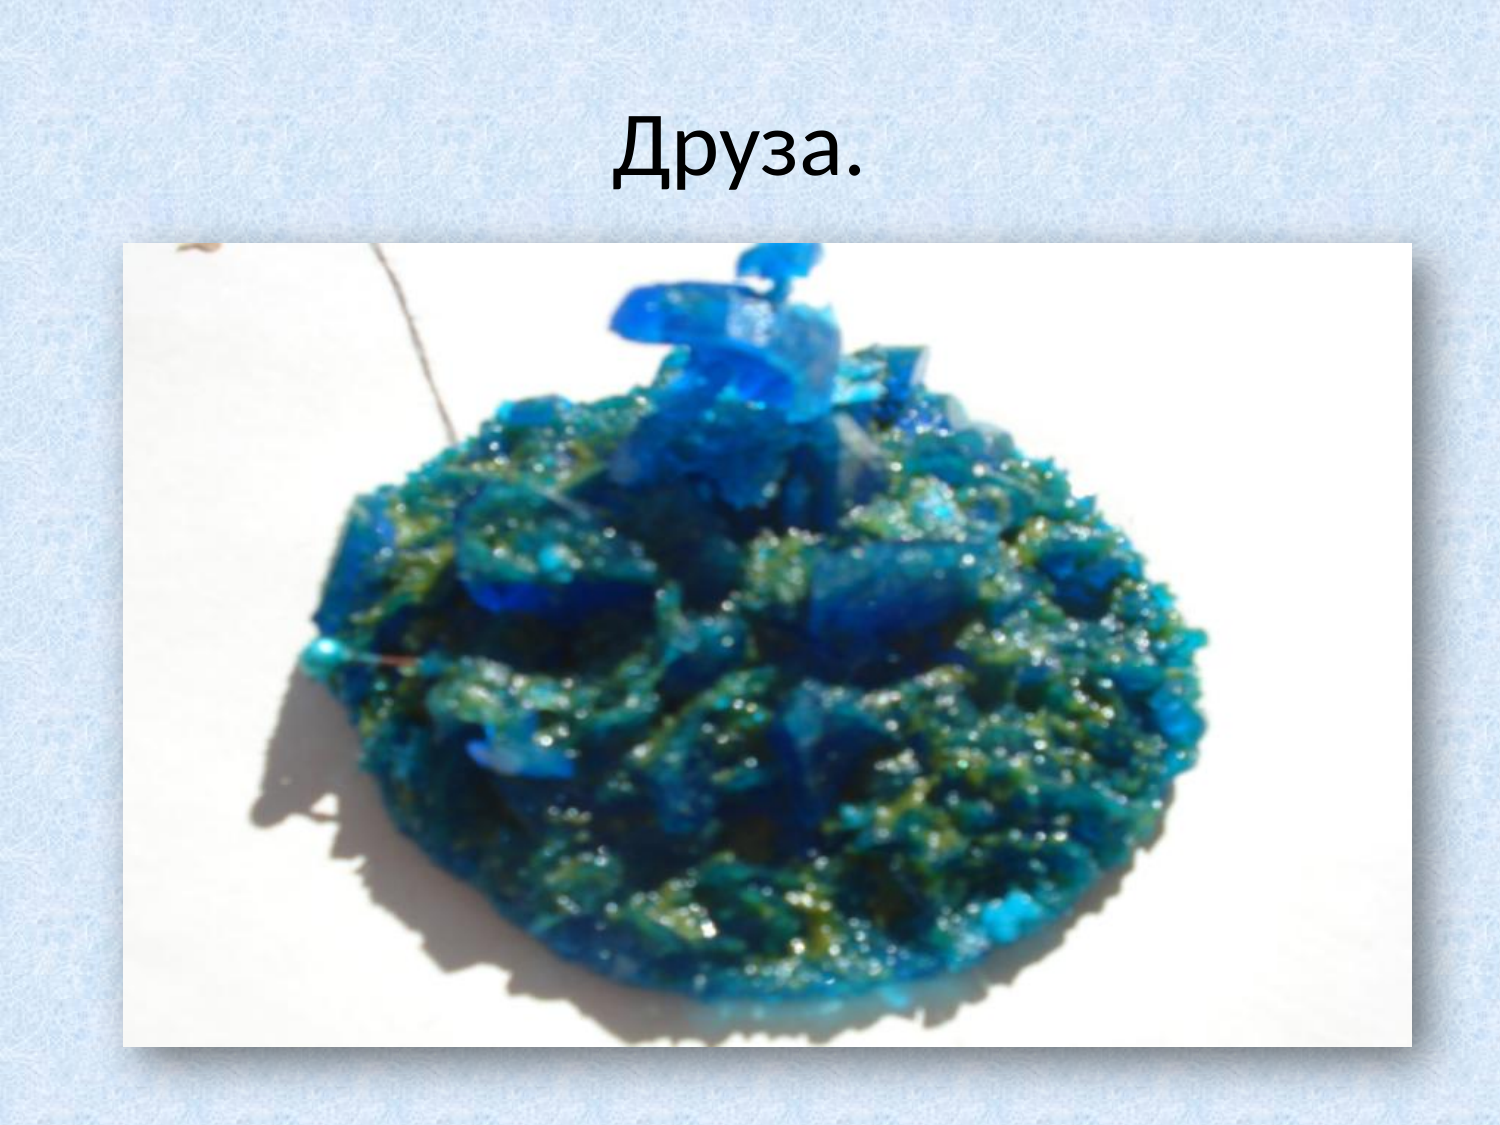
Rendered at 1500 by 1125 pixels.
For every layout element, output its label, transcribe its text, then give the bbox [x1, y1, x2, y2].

picture [0, 0, 1500, 1125]
title Друза. [75, 45, 1425, 233]
